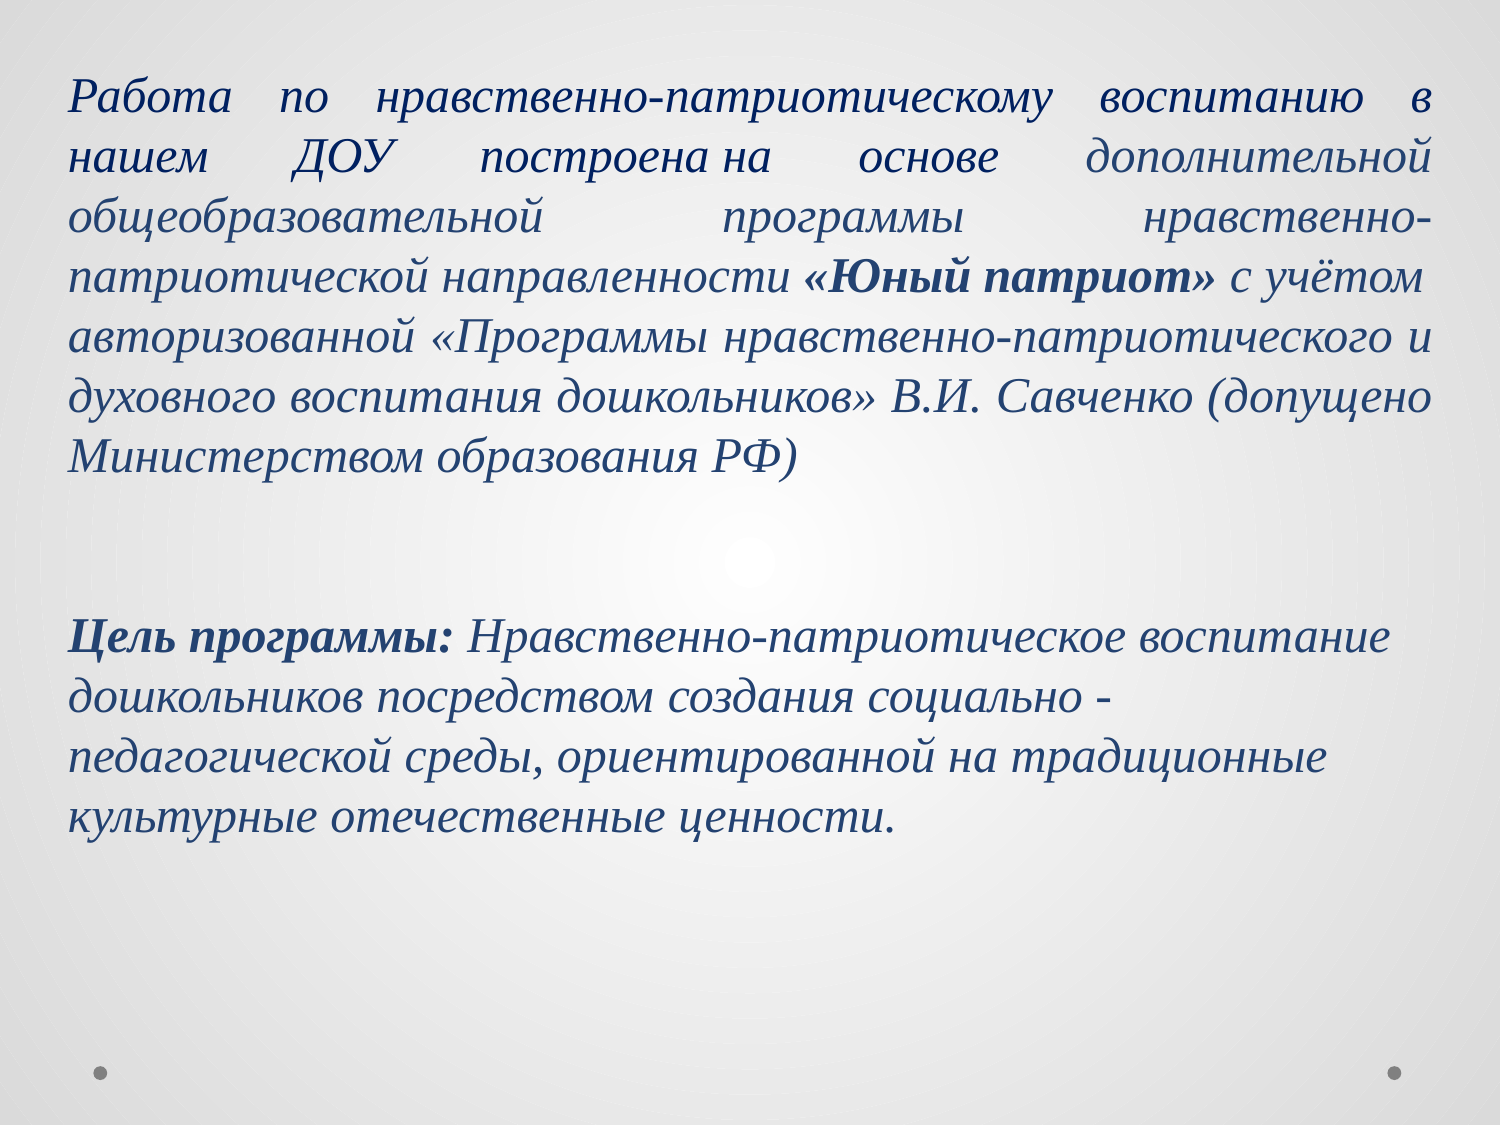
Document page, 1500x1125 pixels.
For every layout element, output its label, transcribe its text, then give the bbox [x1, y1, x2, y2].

text_box Работа по нравственно-патриотическому воспитанию в нашем ДОУ построена на основе дополнительной общеобразовательной программы нравственно-патриотической направленности «Юный патриот» с учётом авторизованной «Программы нравственно-патриотического и духовного воспитания дошкольников» В.И. Савченко (допущено Министерством образования РФ) Цель программы: Нравственно-патриотическое воспитание дошкольников посредством создания социально - педагогической среды, ориентированной на традиционные культурные отечественные ценности. [53, 54, 1447, 850]
